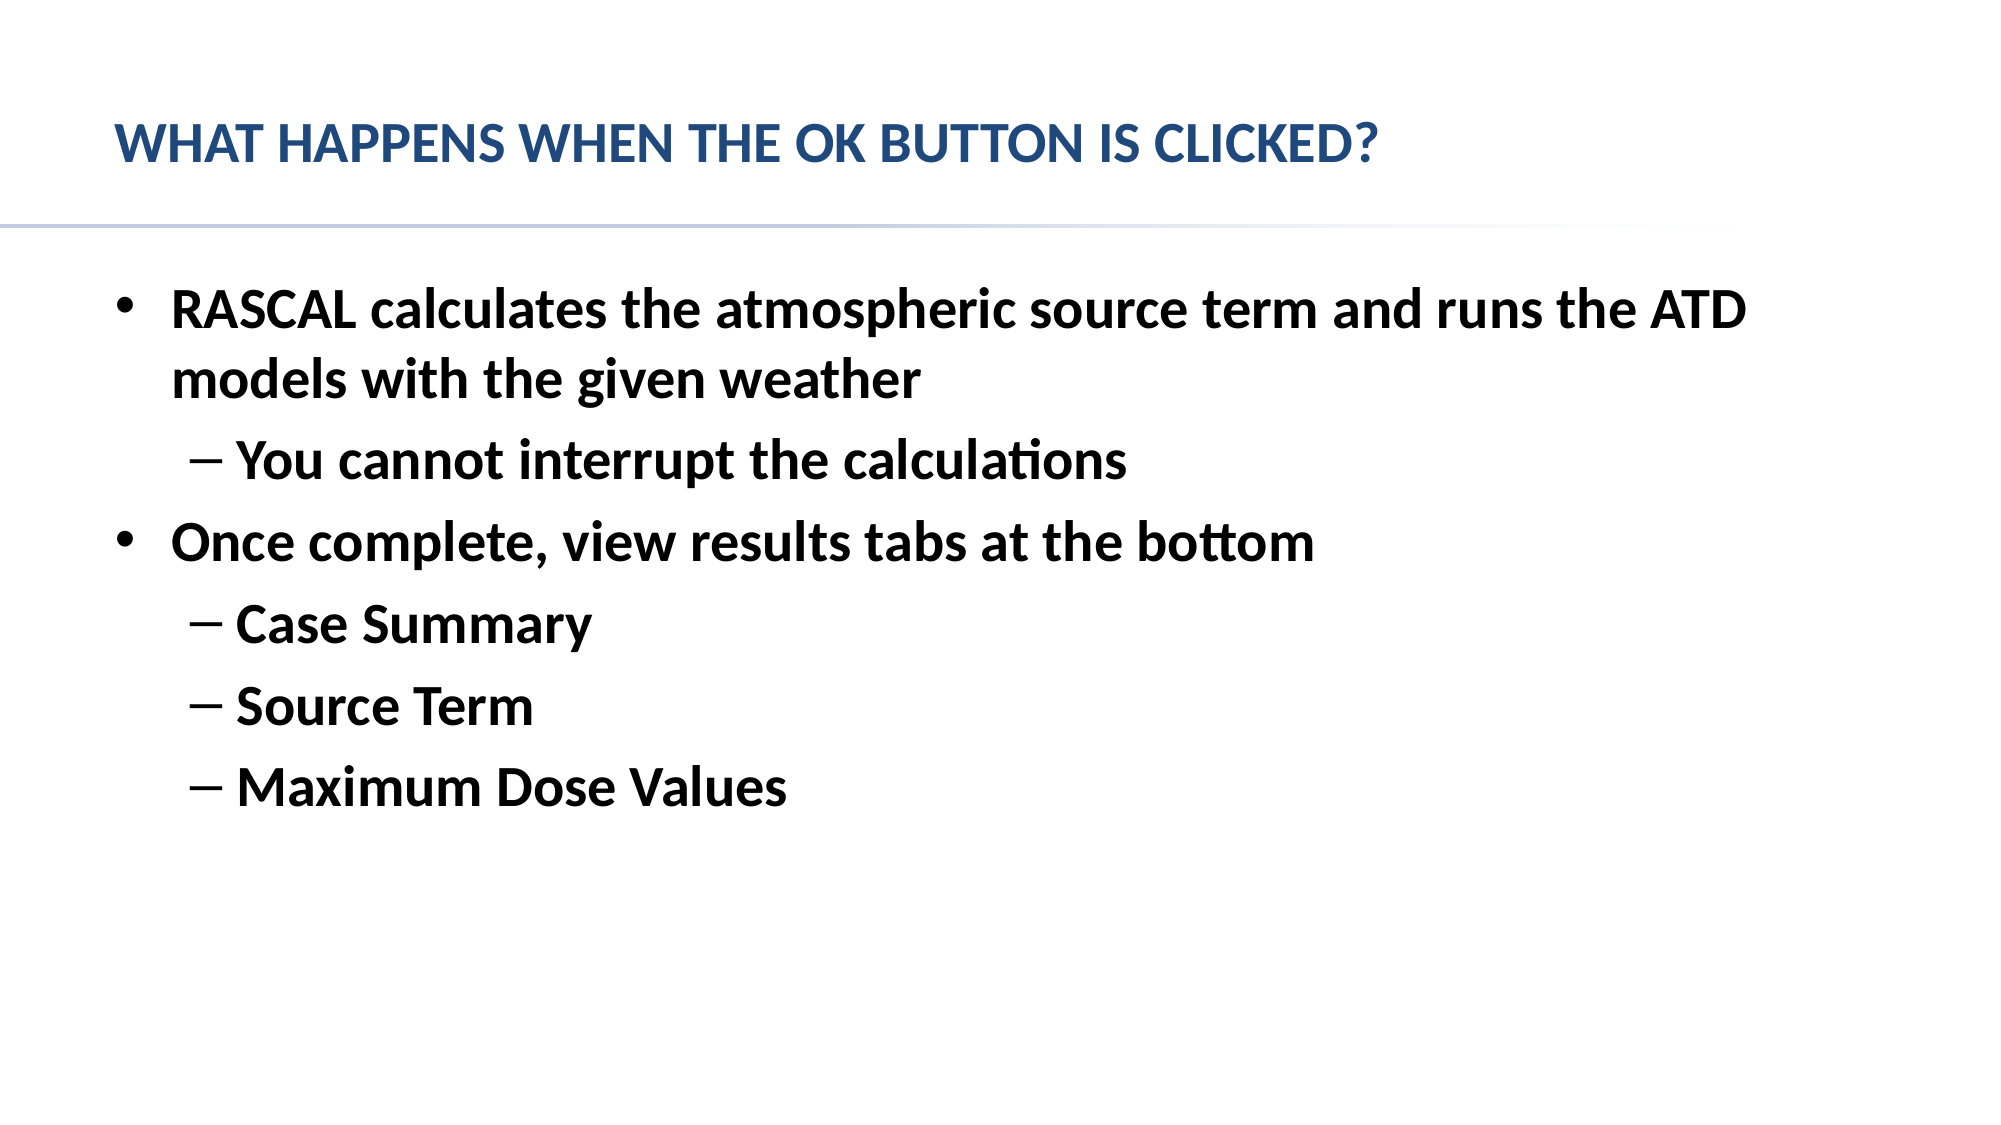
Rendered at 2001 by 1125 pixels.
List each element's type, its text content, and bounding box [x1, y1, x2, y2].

title What happens when the OK button is clicked? [99, 45, 1900, 233]
list RASCAL calculates the atmospheric source term and runs the ATD models with the given weather You cannot interrupt the calculations Once complete, view results tabs at the bottom Case Summary Source Term Maximum Dose Values [99, 262, 1900, 1075]
